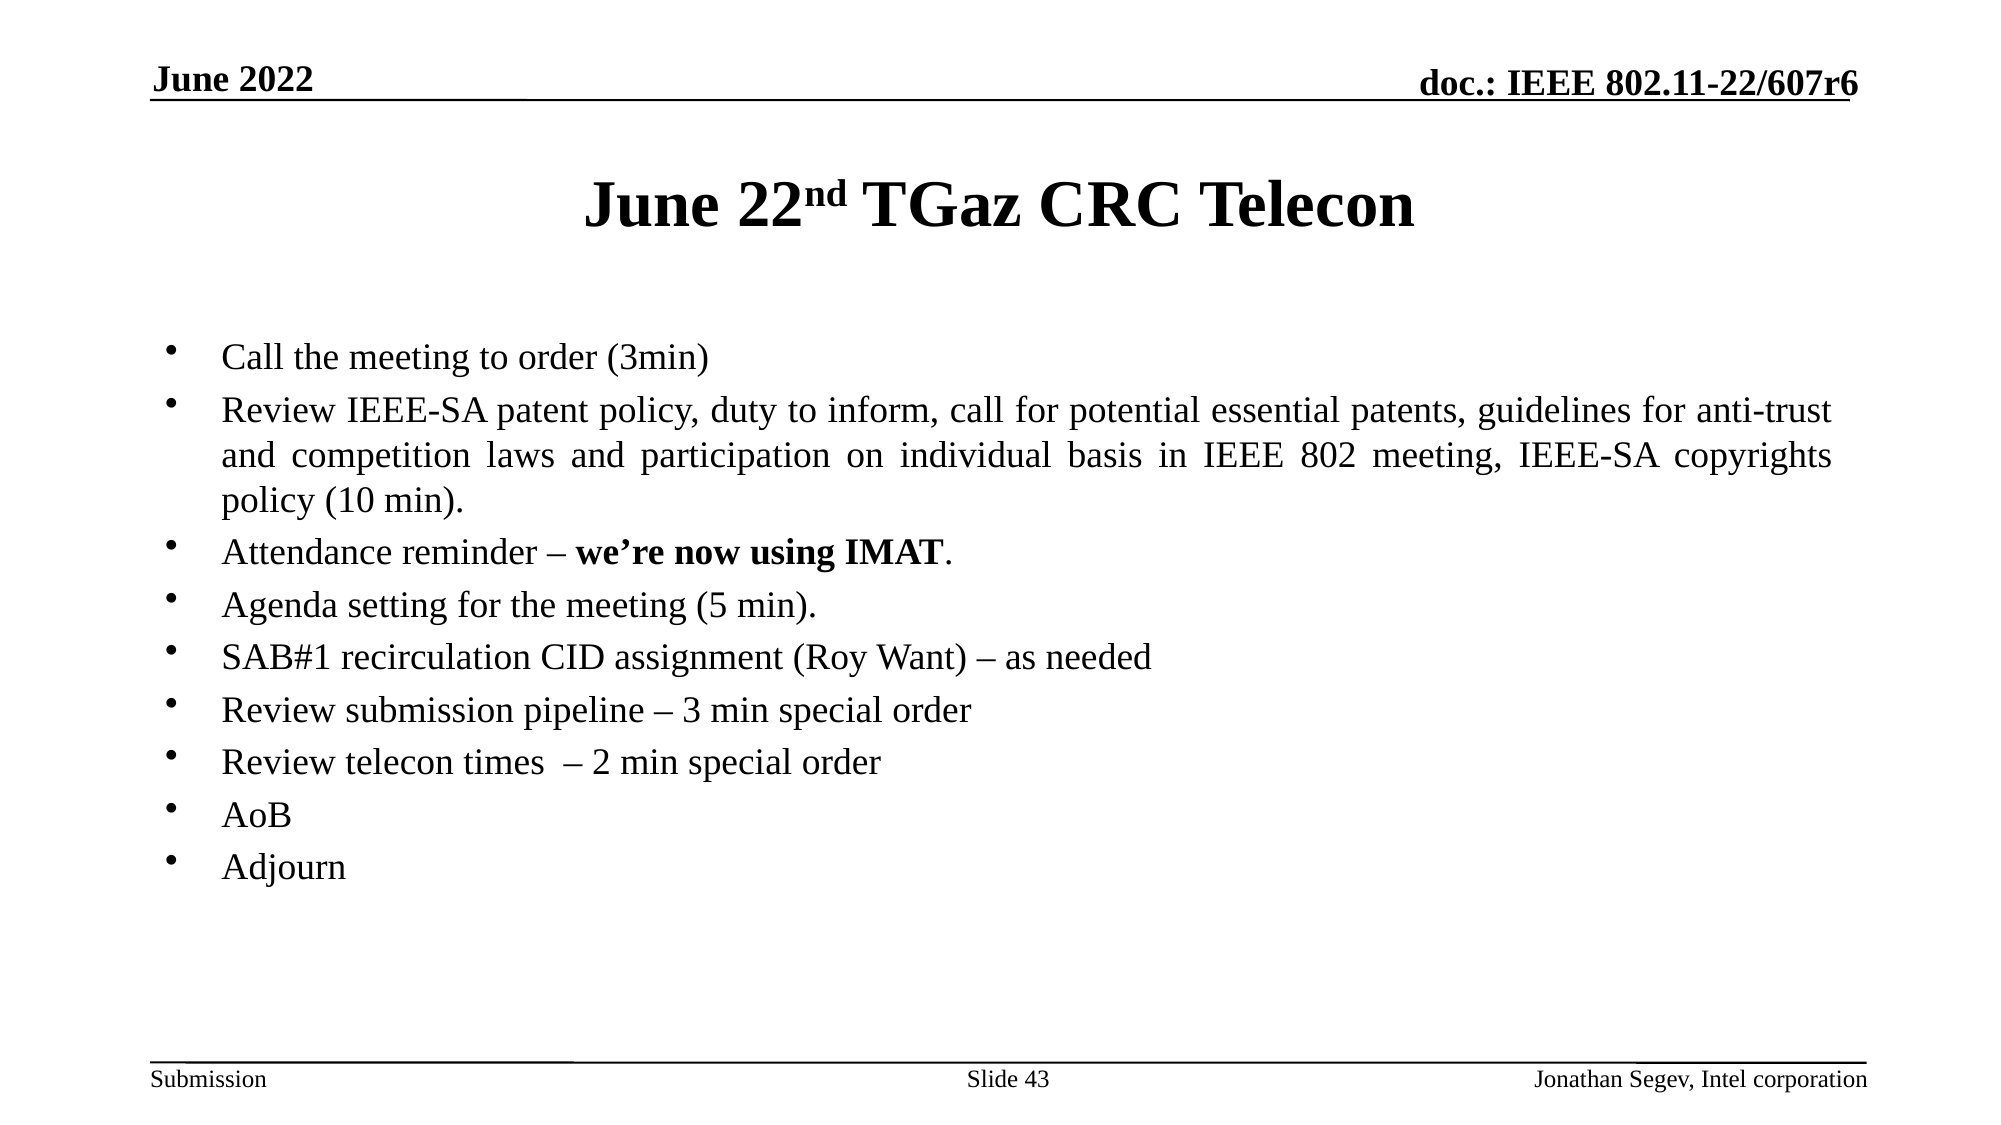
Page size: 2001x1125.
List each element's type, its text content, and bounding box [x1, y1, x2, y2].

title June 22nd TGaz CRC Telecon [149, 112, 1850, 288]
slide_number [152, 54, 563, 100]
list Call the meeting to order (3min) Review IEEE-SA patent policy, duty to inform, call for potential essential patents, guidelines for anti-trust and competition laws and participation on individual basis in IEEE 802 meeting, IEEE-SA copyrights policy (10 min). Attendance reminder – we’re now using IMAT. Agenda setting for the meeting (5 min). SAB#1 recirculation CID assignment (Roy Want) – as needed Review submission pipeline – 3 min special order Review telecon times – 2 min special order AoB Adjourn [149, 324, 1850, 1000]
footer Jonathan Segev, Intel corporation [1171, 1061, 1869, 1093]
slide_number Slide 43 [950, 1061, 1067, 1123]
